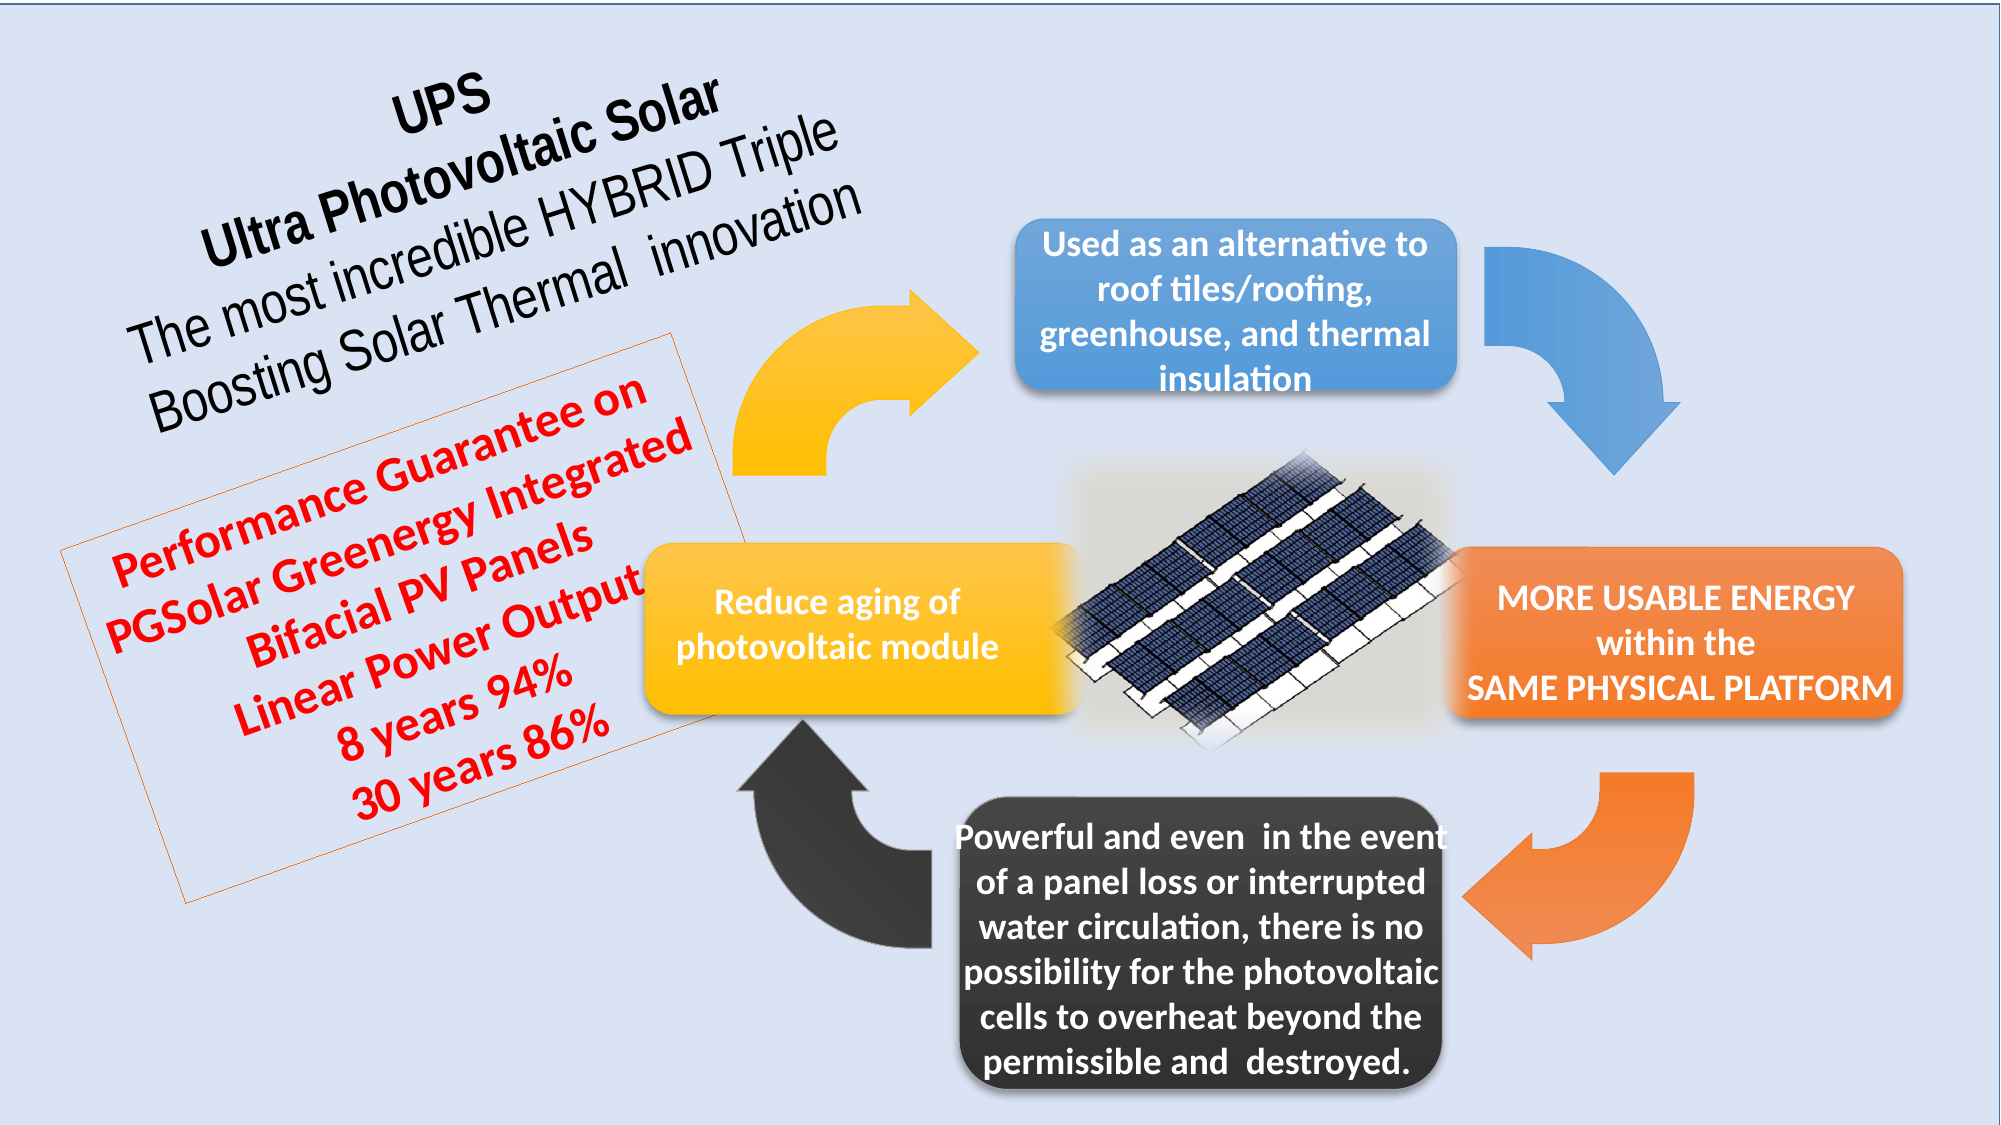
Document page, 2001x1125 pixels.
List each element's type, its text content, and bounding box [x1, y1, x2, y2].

text_box UPS Ultra Photovoltaic Solar The most incredible HYBRID Triple Boosting Solar Thermal innovation [10, 0, 928, 474]
text_box [0, 3, 2000, 1125]
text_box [642, 211, 1919, 1092]
text_box Performance Guarantee on PGSolar Greenergy Integrated Bifacial PV Panels Linear Power Output 8 years 94% 30 years 86% [60, 343, 642, 904]
